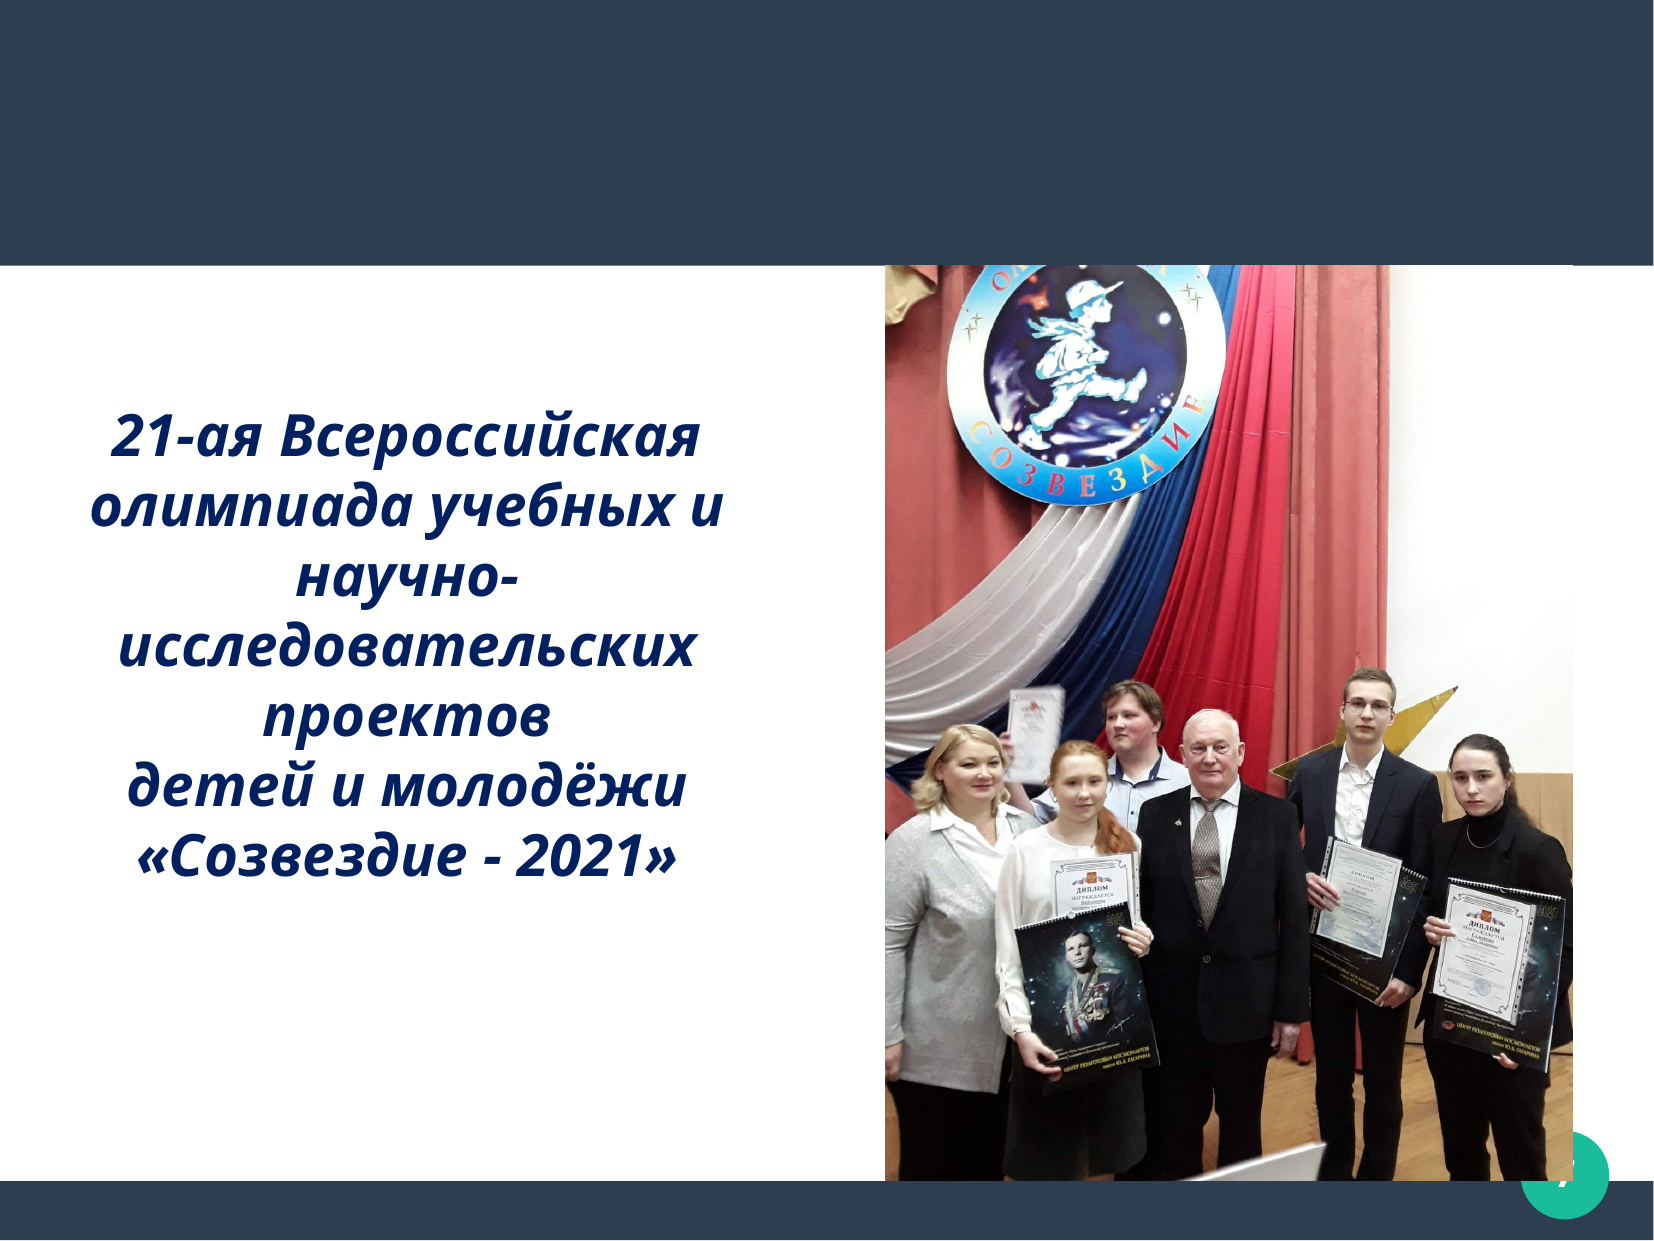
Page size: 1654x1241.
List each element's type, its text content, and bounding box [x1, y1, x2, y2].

title 21-aя Bcepoccийская олимпиада учебных и научно-исследовательских проектов детей и молодёжи «Созвездие - 2021» [47, 397, 768, 888]
picture [885, 265, 1573, 1182]
slide_number 7 [1505, 1116, 1624, 1235]
